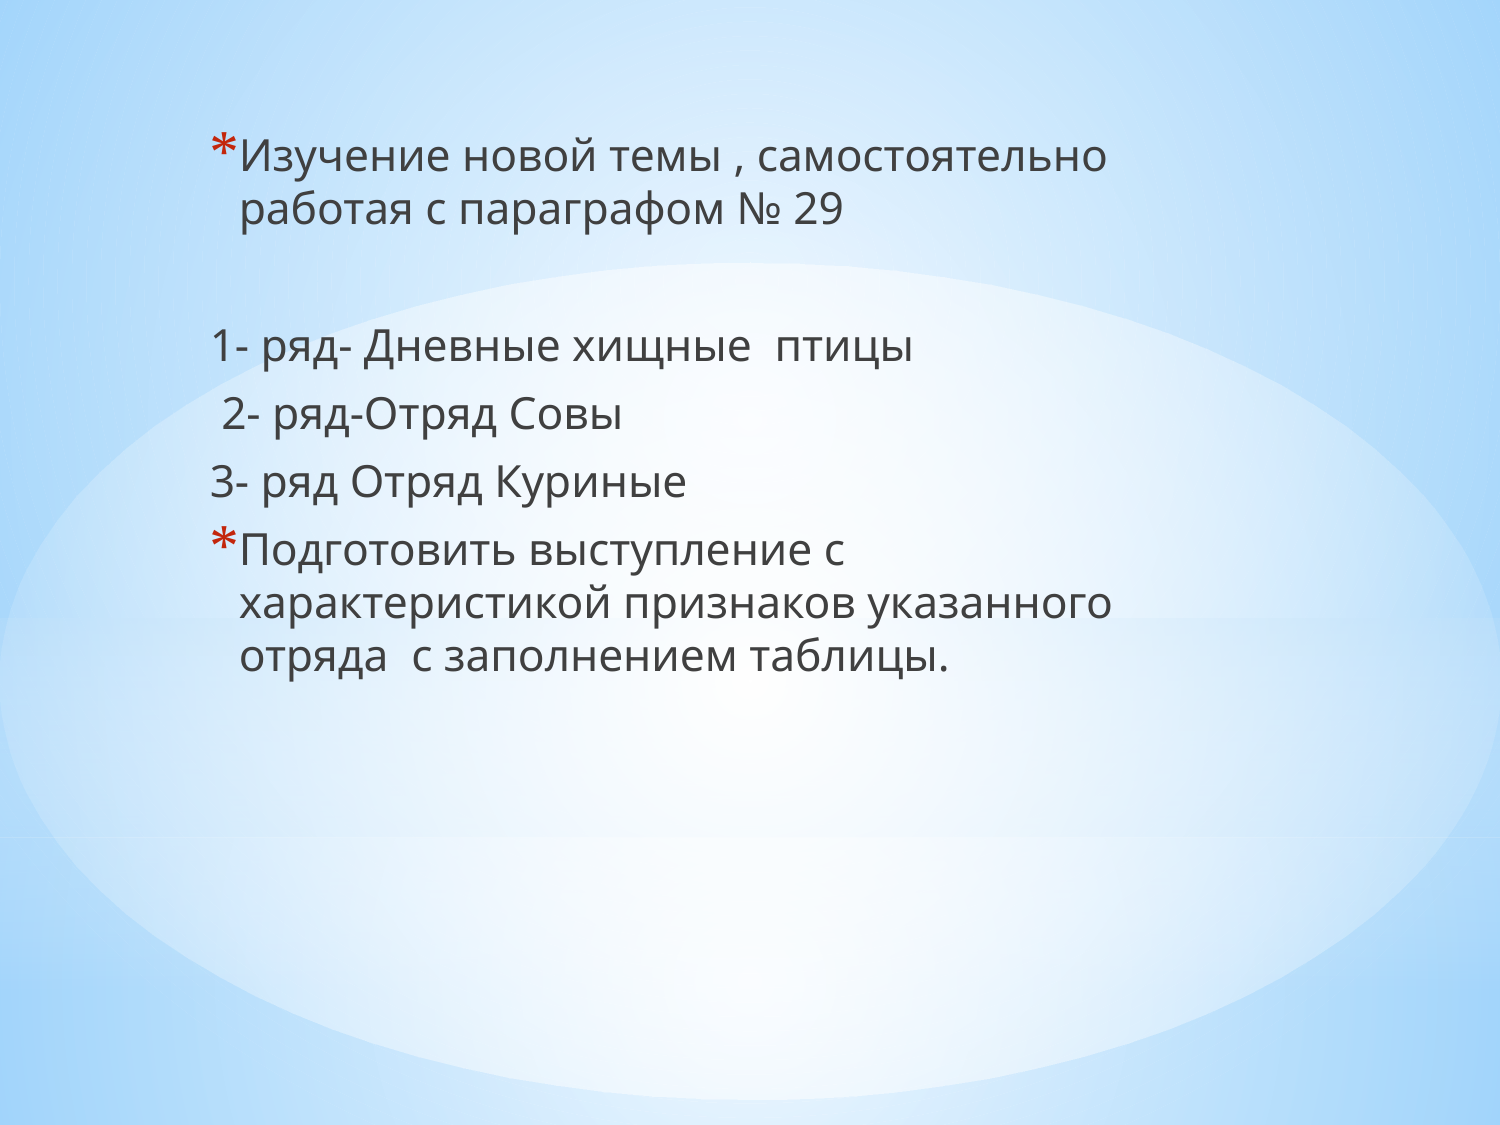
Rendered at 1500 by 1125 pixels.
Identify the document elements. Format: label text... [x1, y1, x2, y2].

list Изучение новой темы , самостоятельно работая с параграфом № 29 1- ряд- Дневные хищные птицы 2- ряд-Отряд Совы 3- ряд Отряд Куриные Подготовить выступление с характеристикой признаков указанного отряда с заполнением таблицы. [187, 120, 1238, 690]
